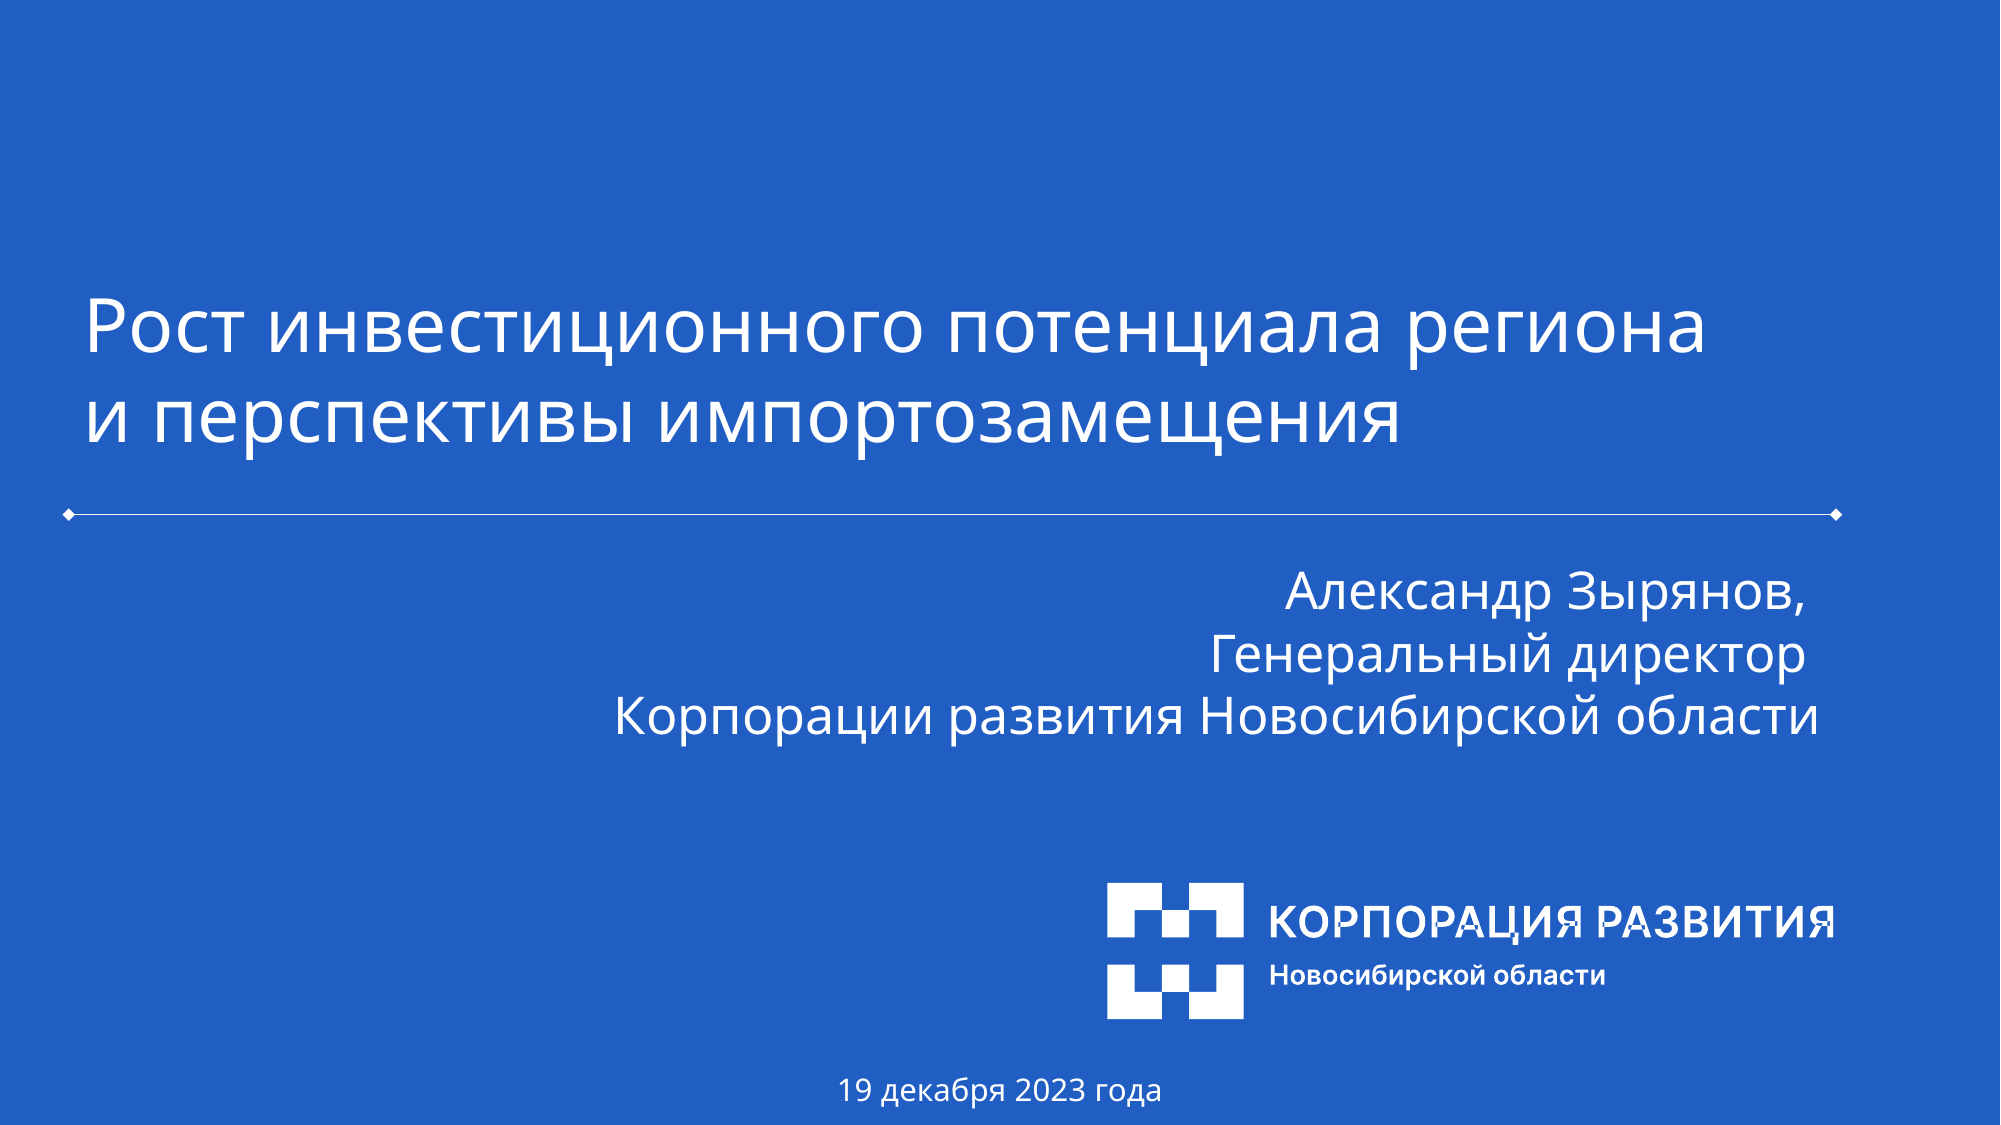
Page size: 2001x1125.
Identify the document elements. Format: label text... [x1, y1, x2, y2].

text_box Рост инвестиционного потенциала региона и перспективы импортозамещения [68, 269, 1745, 465]
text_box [1104, 880, 1836, 1022]
text_box 19 декабря 2023 года [756, 1062, 1244, 1115]
text_box Александр Зырянов, Генеральный директор Корпорации развития Новосибирской области [503, 550, 1836, 753]
